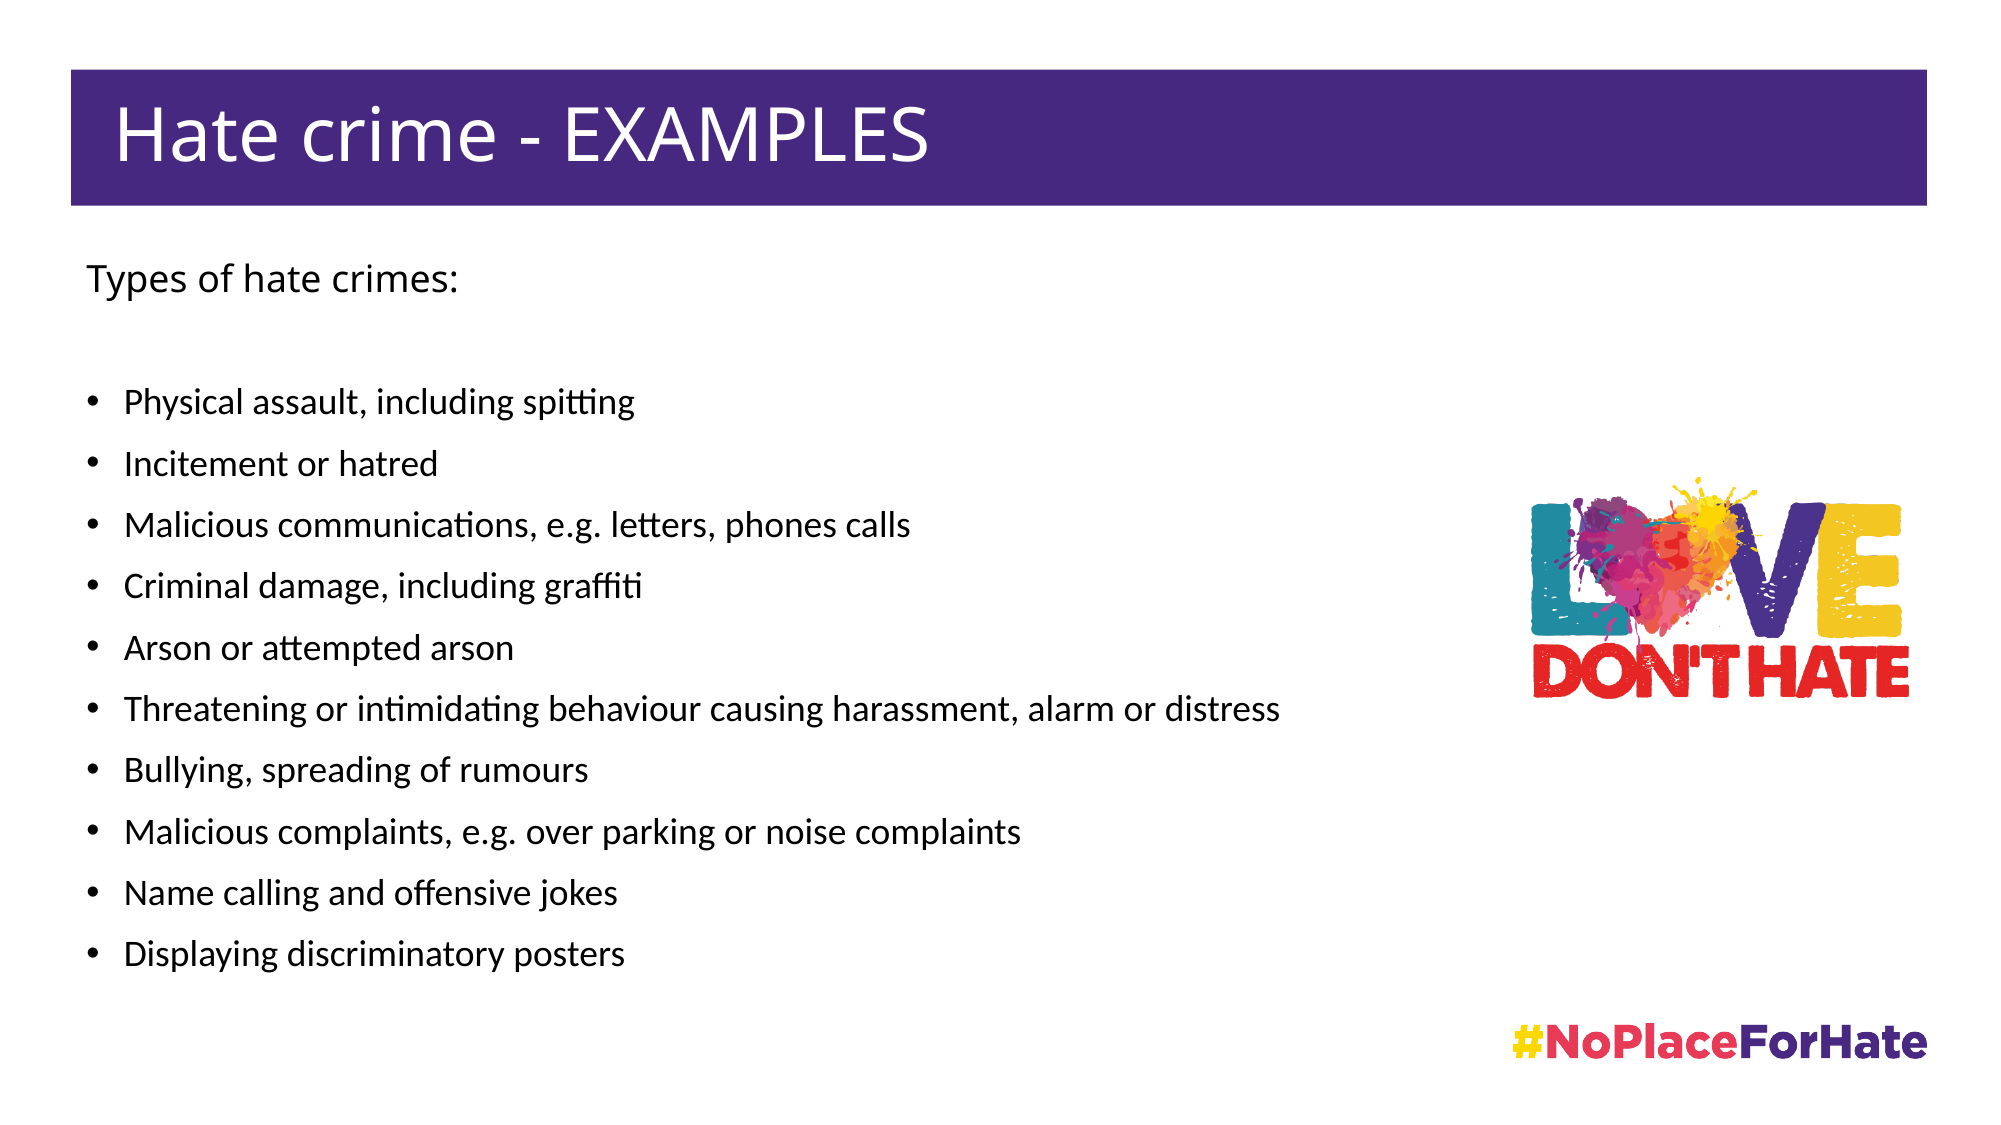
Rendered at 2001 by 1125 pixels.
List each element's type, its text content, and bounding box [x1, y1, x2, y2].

picture [1513, 1023, 1927, 1059]
text_box [70, 68, 98, 207]
text_box [1824, 68, 1928, 207]
list Types of hate crimes: Physical assault, including spitting Incitement or hatred Malicious communications, e.g. letters, phones calls Criminal damage, including graffiti Arson or attempted arson Threatening or intimidating behaviour causing harassment, alarm or distress Bullying, spreading of rumours Malicious complaints, e.g. over parking or noise complaints Name calling and offensive jokes Displaying discriminatory posters [71, 252, 1315, 1047]
title Hate crime - EXAMPLES [98, 56, 1824, 219]
picture [1530, 477, 1909, 699]
